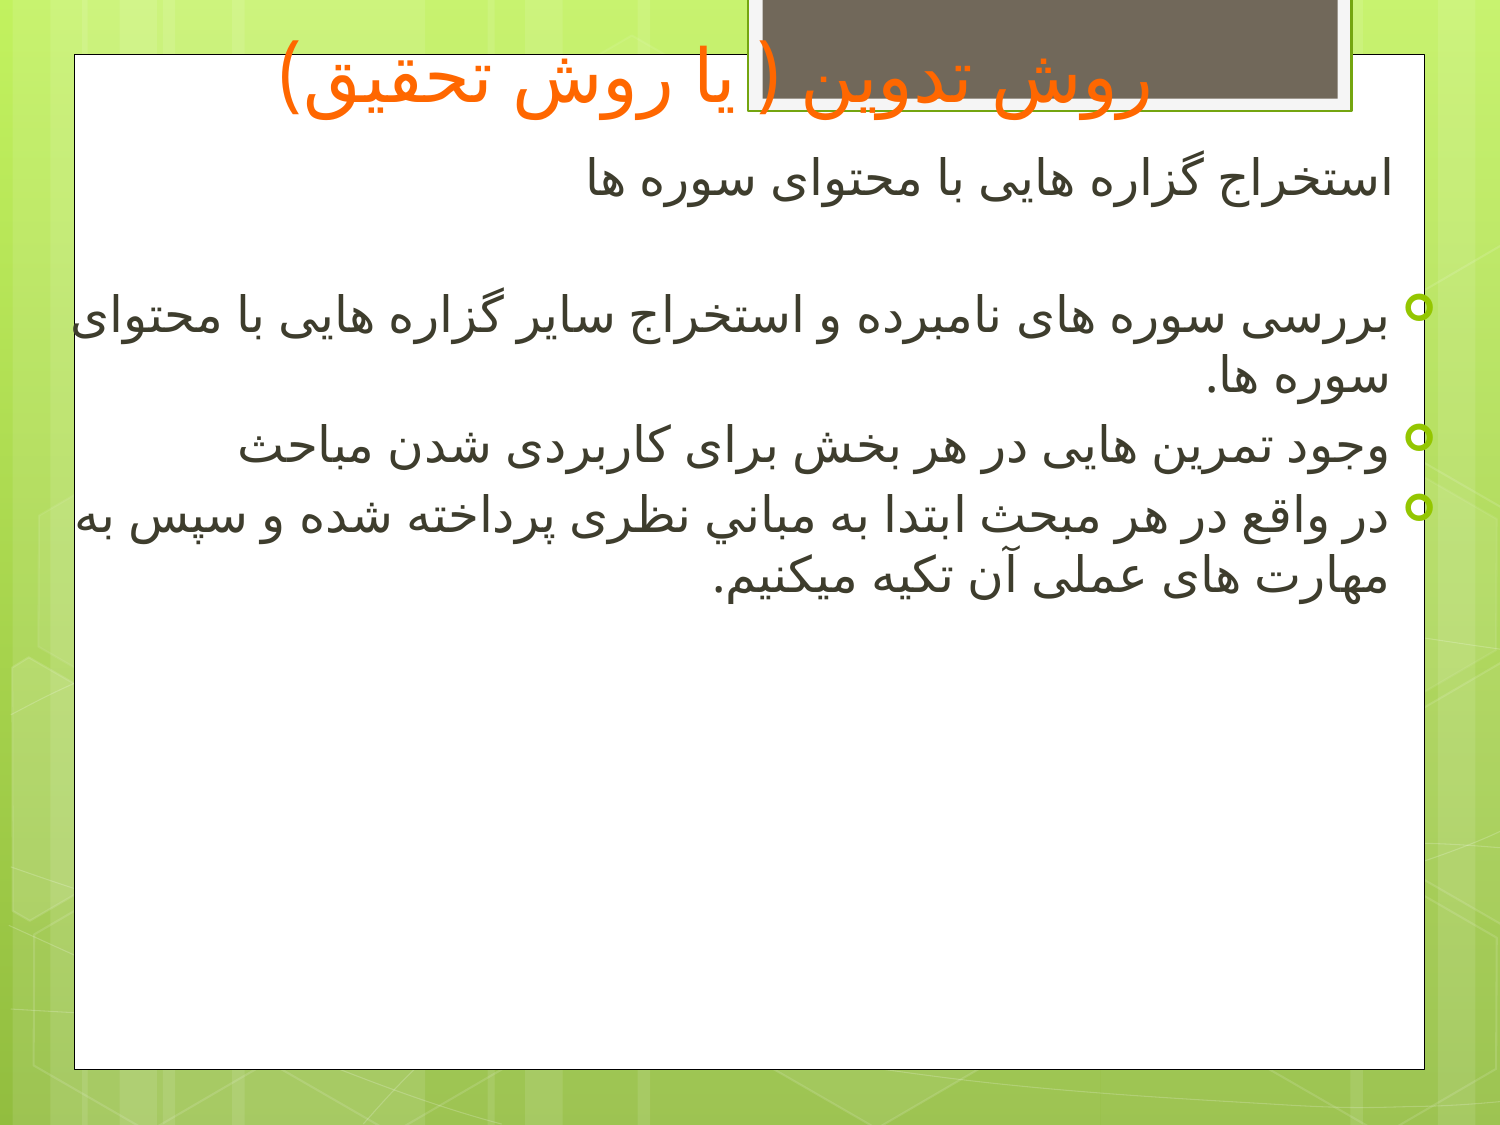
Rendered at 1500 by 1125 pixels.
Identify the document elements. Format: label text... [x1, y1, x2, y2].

list بررسی سوره های نامبرده و استخراج سایر گزاره هایی با محتوای سوره ها. وجود تمرین هایی در هر بخش برای کاربردی شدن مباحث در واقع در هر مبحث ابتدا به مباني نظری پرداخته شده و سپس به مهارت های عملی آن تکیه میکنیم. [37, 275, 1463, 1088]
list استخراج گزاره هایی با محتوای سوره ها [37, 137, 1475, 263]
title روش تدوین ( یا روش تحقیق) [262, 20, 1188, 125]
